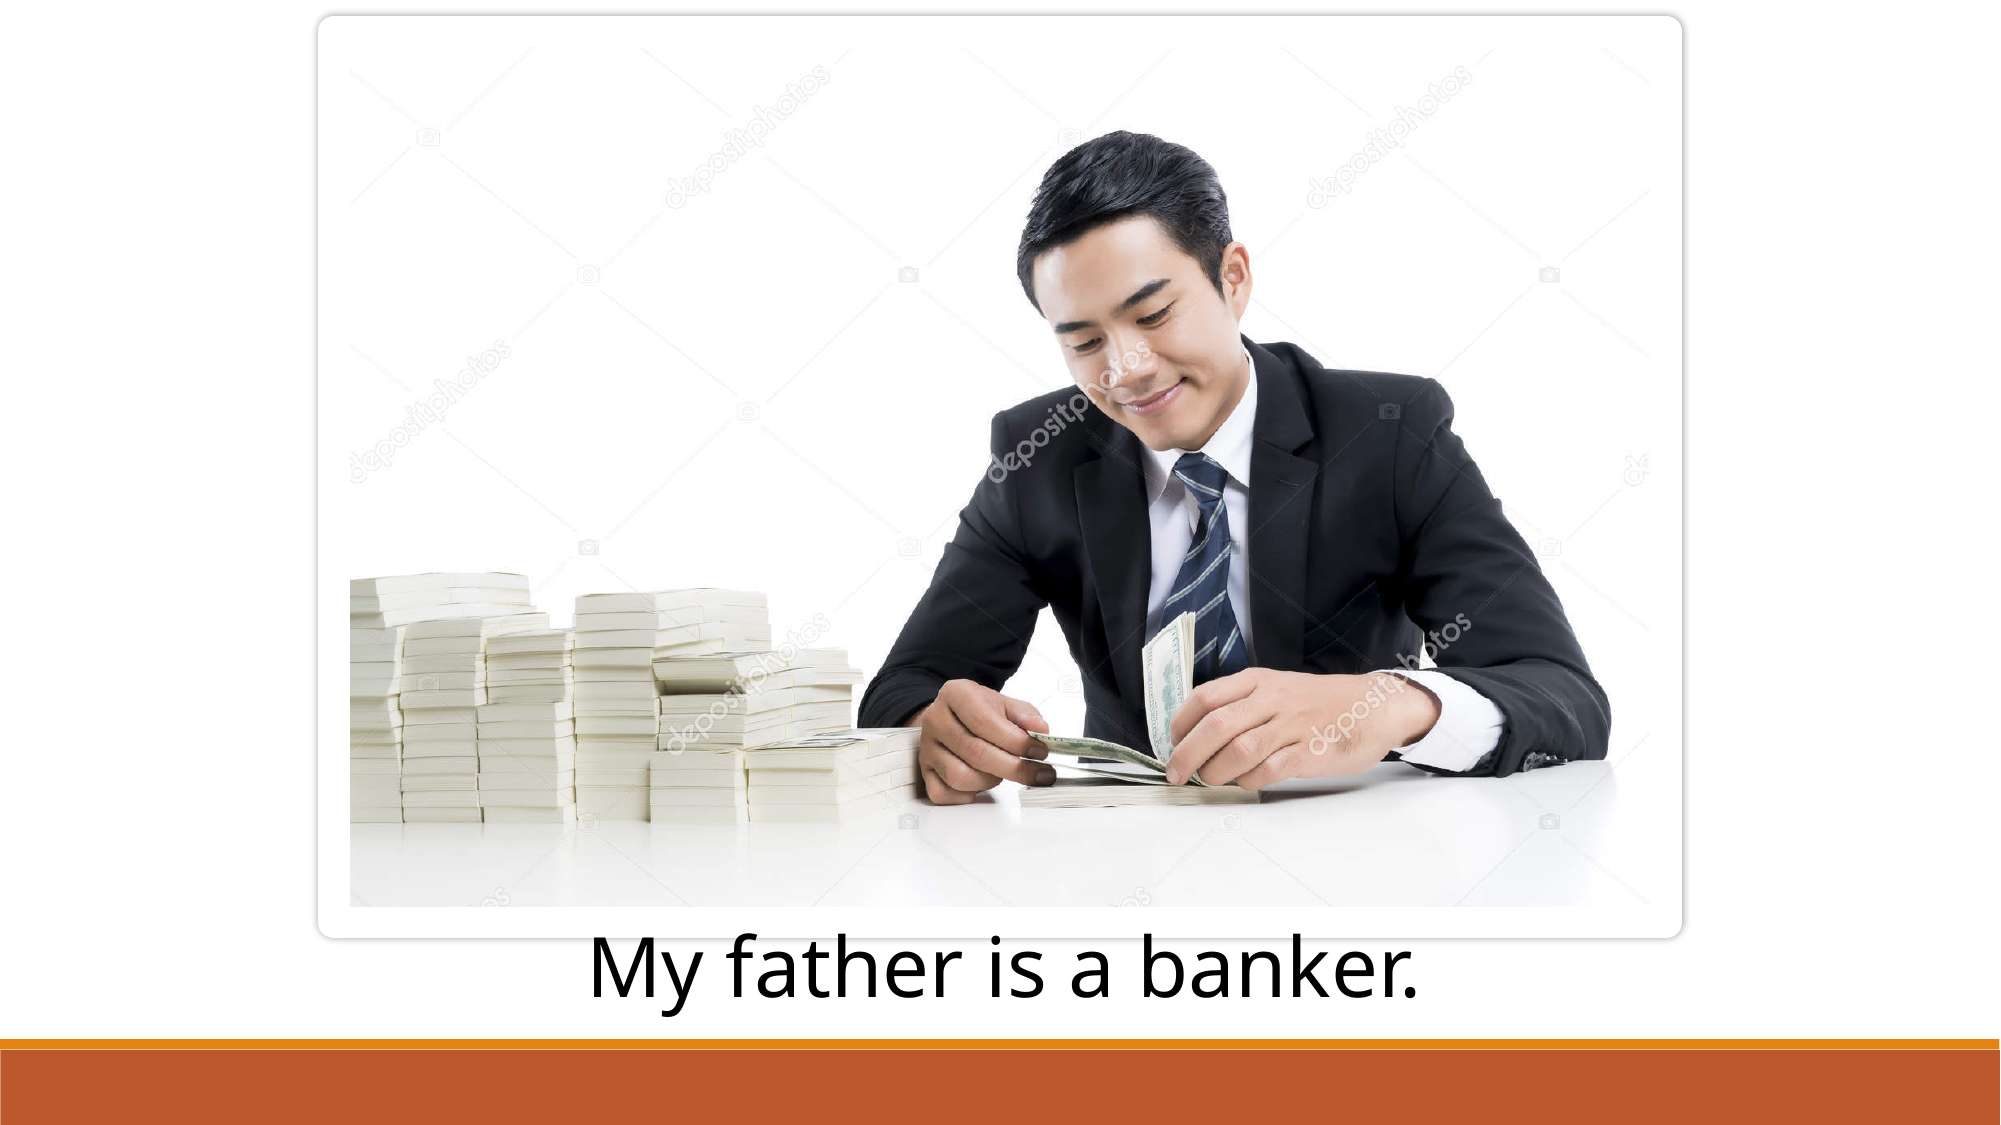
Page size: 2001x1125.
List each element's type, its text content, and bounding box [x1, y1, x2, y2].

text_box My father is a banker. [571, 907, 1693, 1022]
picture [349, 46, 1651, 908]
